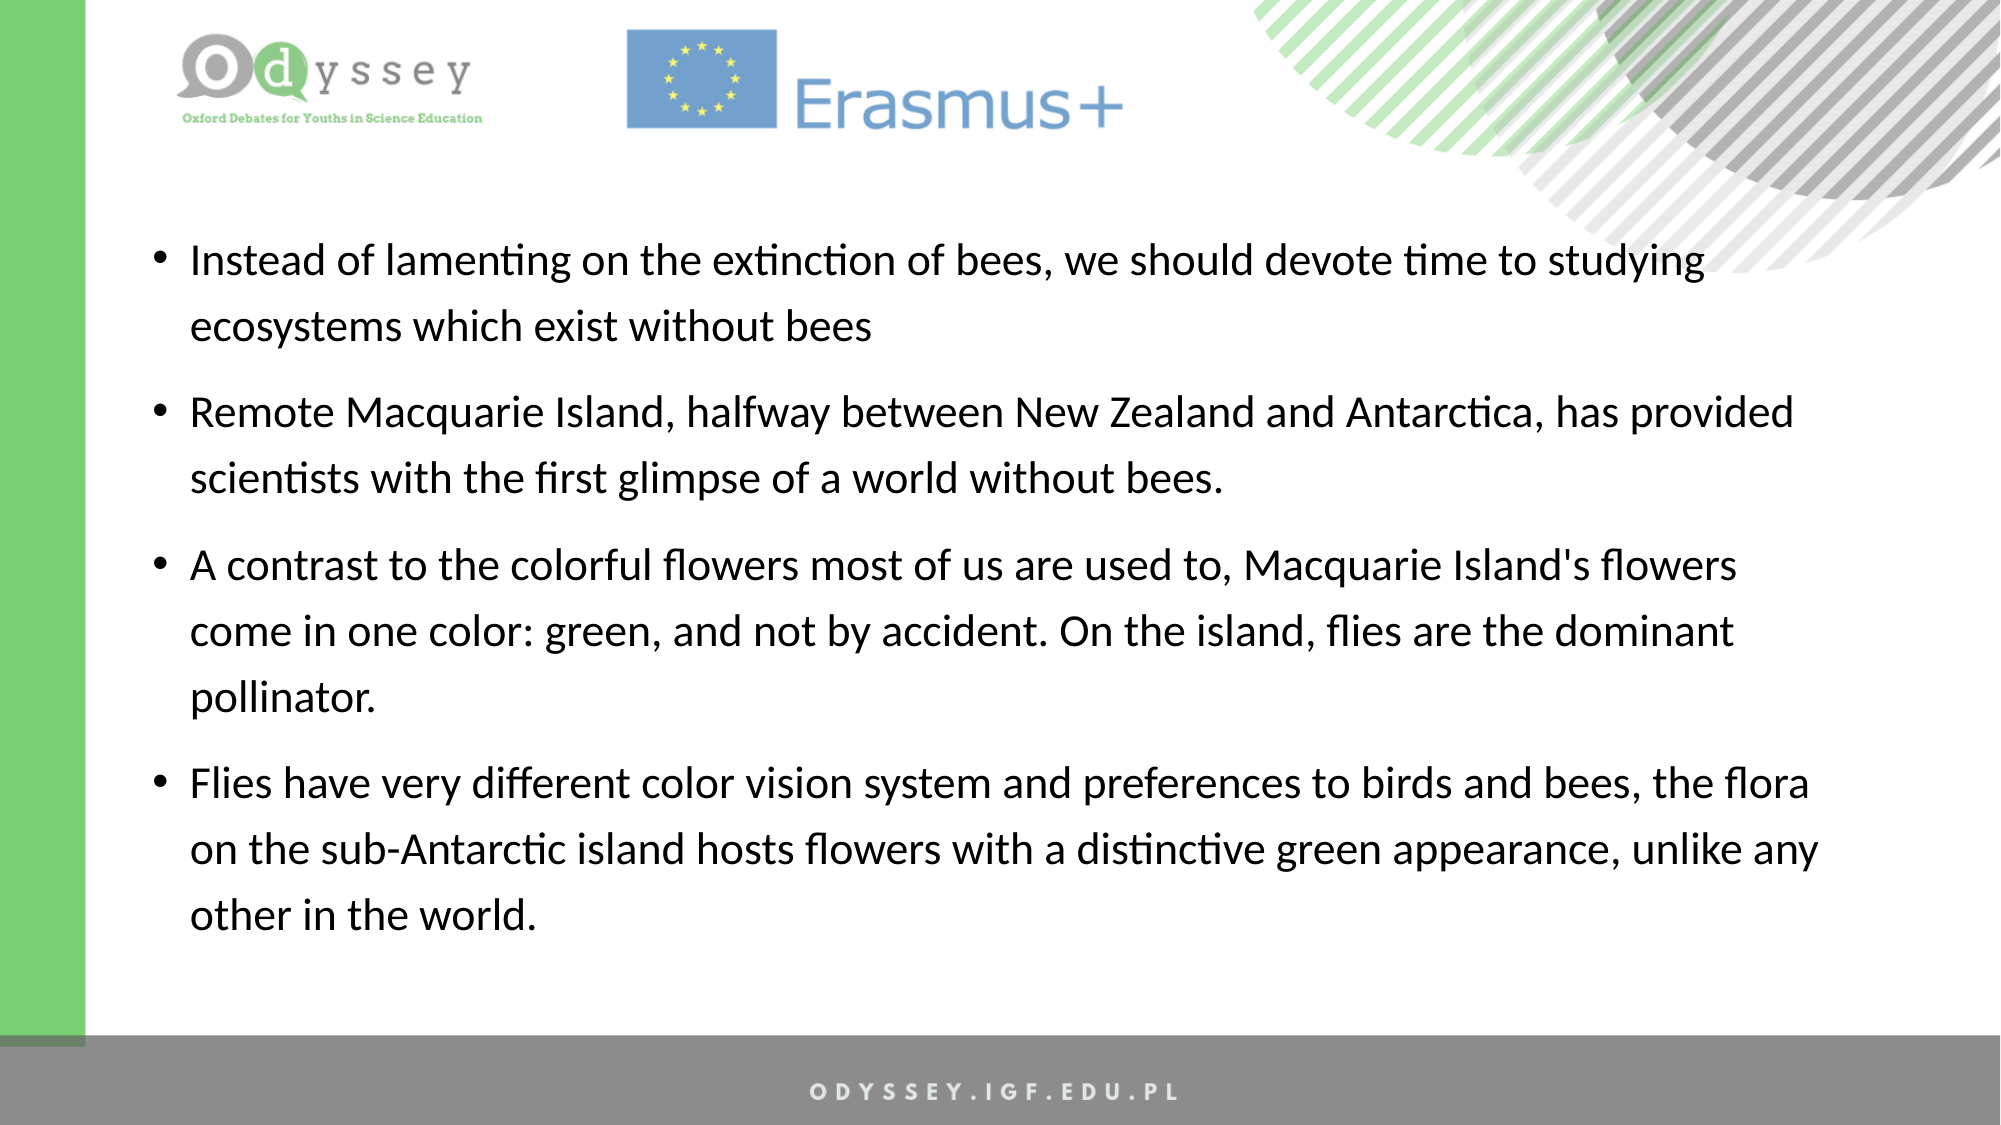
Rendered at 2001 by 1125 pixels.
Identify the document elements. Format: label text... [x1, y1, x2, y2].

text_box Instead of lamenting on the extinction of bees, we should devote time to studying ecosystems which exist without bees Remote Macquarie Island, halfway between New Zealand and Antarctica, has provided scientists with the first glimpse of a world without bees. A contrast to the colorful flowers most of us are used to, Macquarie Island's flowers come in one color: green, and not by accident. On the island, flies are the dominant pollinator. Flies have very different color vision system and preferences to birds and bees, the flora on the sub-Antarctic island hosts flowers with a distinctive green appearance, unlike any other in the world. [137, 210, 1863, 1047]
picture [0, 0, 2001, 1125]
